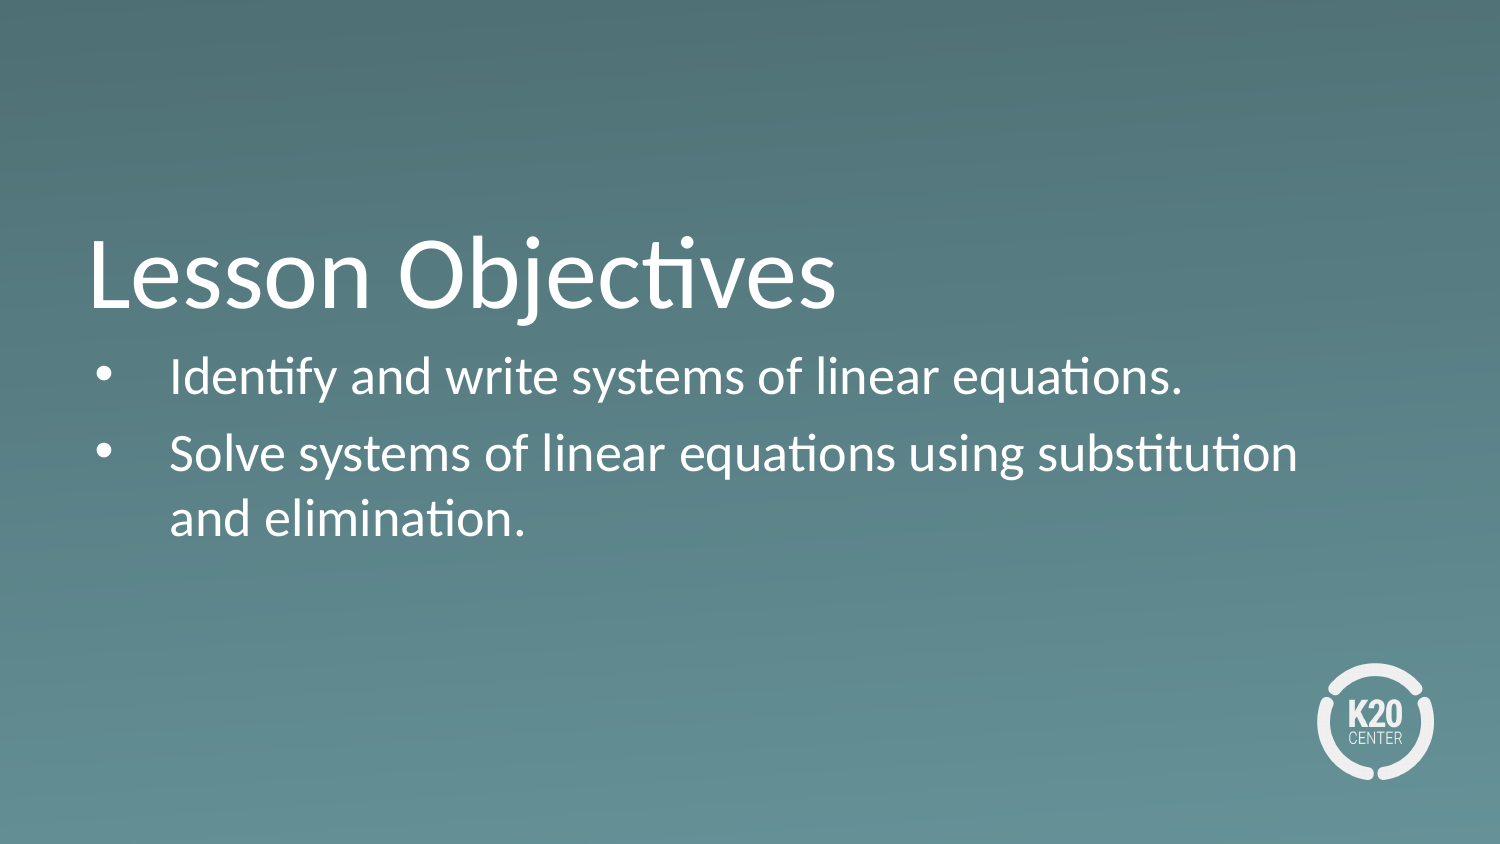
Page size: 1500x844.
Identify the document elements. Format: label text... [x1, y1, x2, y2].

list Identify and write systems of linear equations. Solve systems of linear equations using substitution and elimination. [86, 332, 1362, 733]
title Lesson Objectives [86, 161, 1362, 330]
